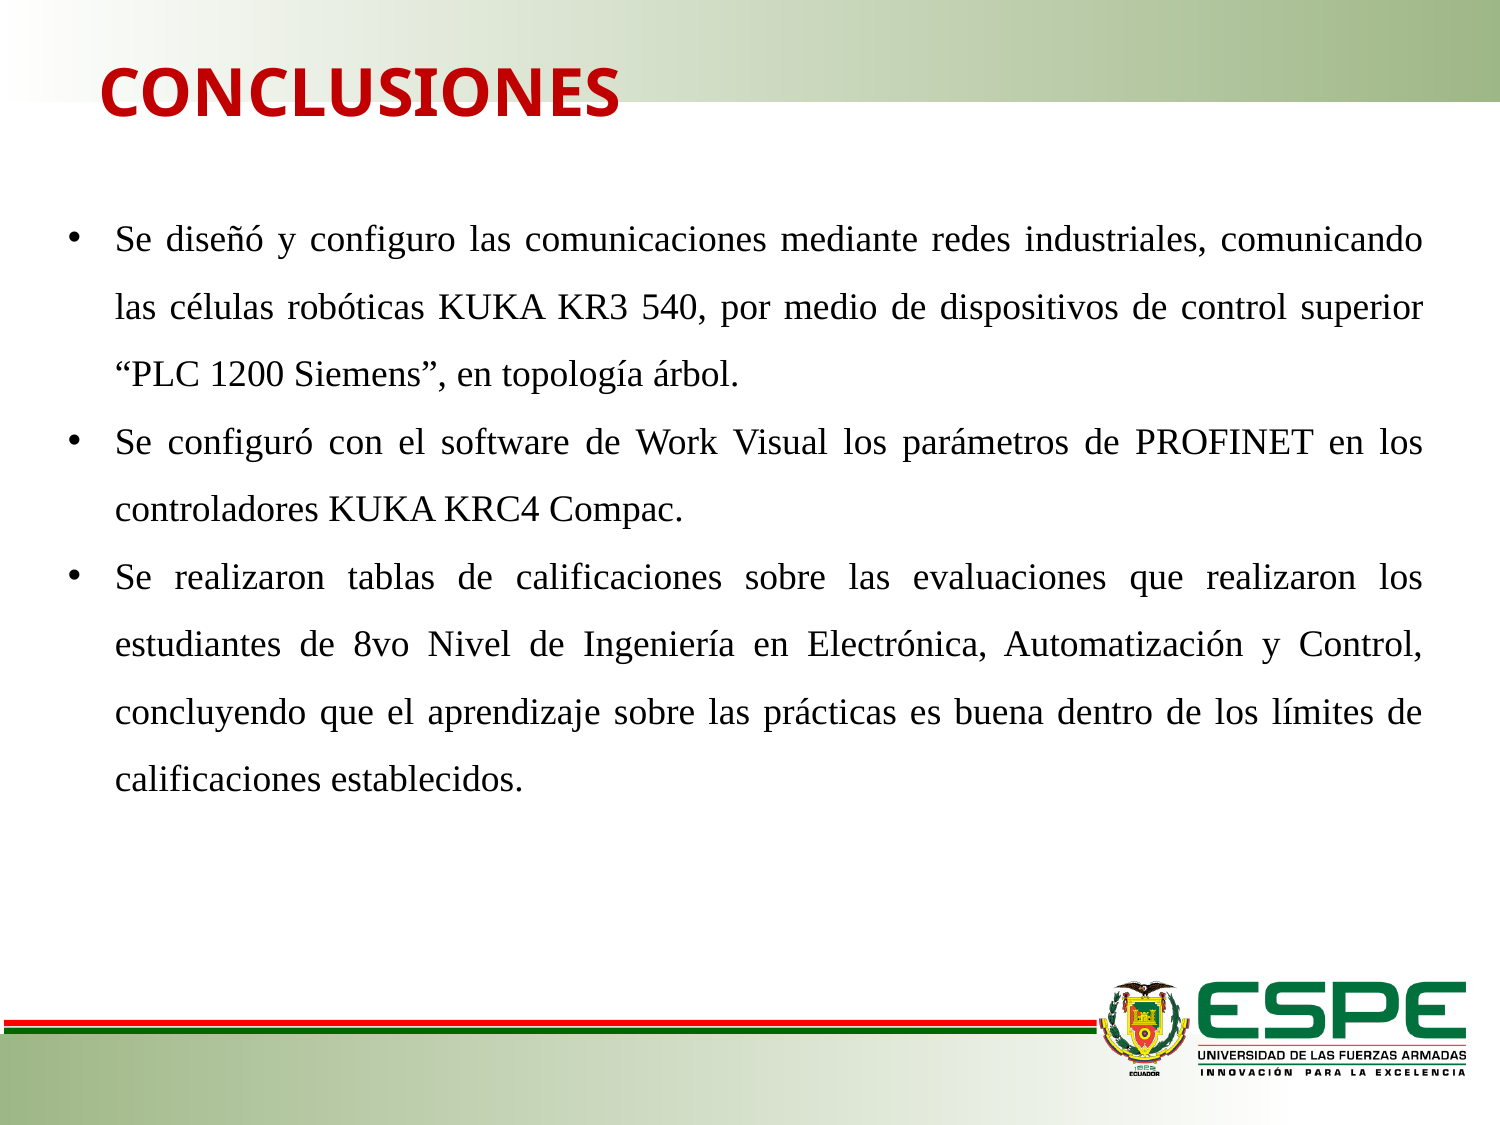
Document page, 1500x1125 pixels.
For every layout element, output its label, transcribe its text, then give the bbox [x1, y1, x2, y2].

text_box CONCLUSIONES [29, 42, 691, 138]
picture [1099, 981, 1466, 1076]
text_box Se diseñó y configuro las comunicaciones mediante redes industriales, comunicando las células robóticas KUKA KR3 540, por medio de dispositivos de control superior “PLC 1200 Siemens”, en topología árbol. Se configuró con el software de Work Visual los parámetros de PROFINET en los controladores KUKA KRC4 Compac. Se realizaron tablas de calificaciones sobre las evaluaciones que realizaron los estudiantes de 8vo Nivel de Ingeniería en Electrónica, Automatización y Control, concluyendo que el aprendizaje sobre las prácticas es buena dentro de los límites de calificaciones establecidos. [53, 184, 1440, 807]
